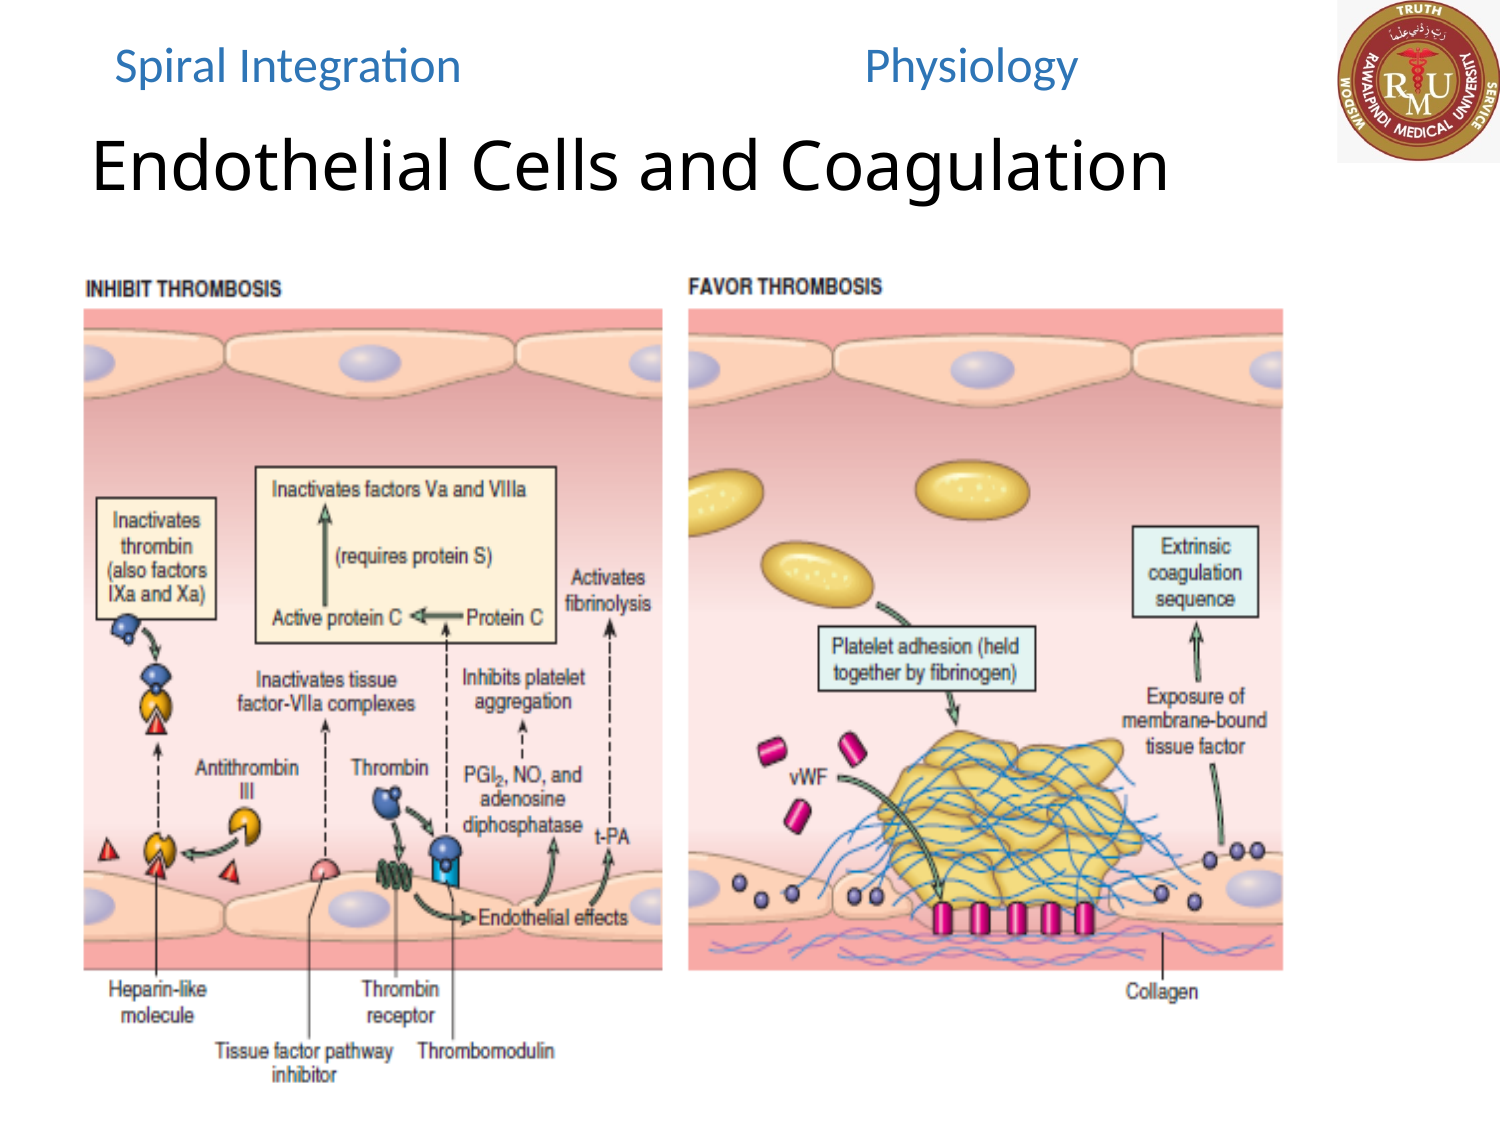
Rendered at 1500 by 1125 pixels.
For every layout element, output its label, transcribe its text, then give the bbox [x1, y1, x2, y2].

picture [1337, 0, 1500, 163]
picture [24, 249, 1298, 1088]
text_box Spiral Integration Physiology [99, 24, 1238, 100]
title Endothelial Cells and Coagulation [75, 75, 1263, 249]
